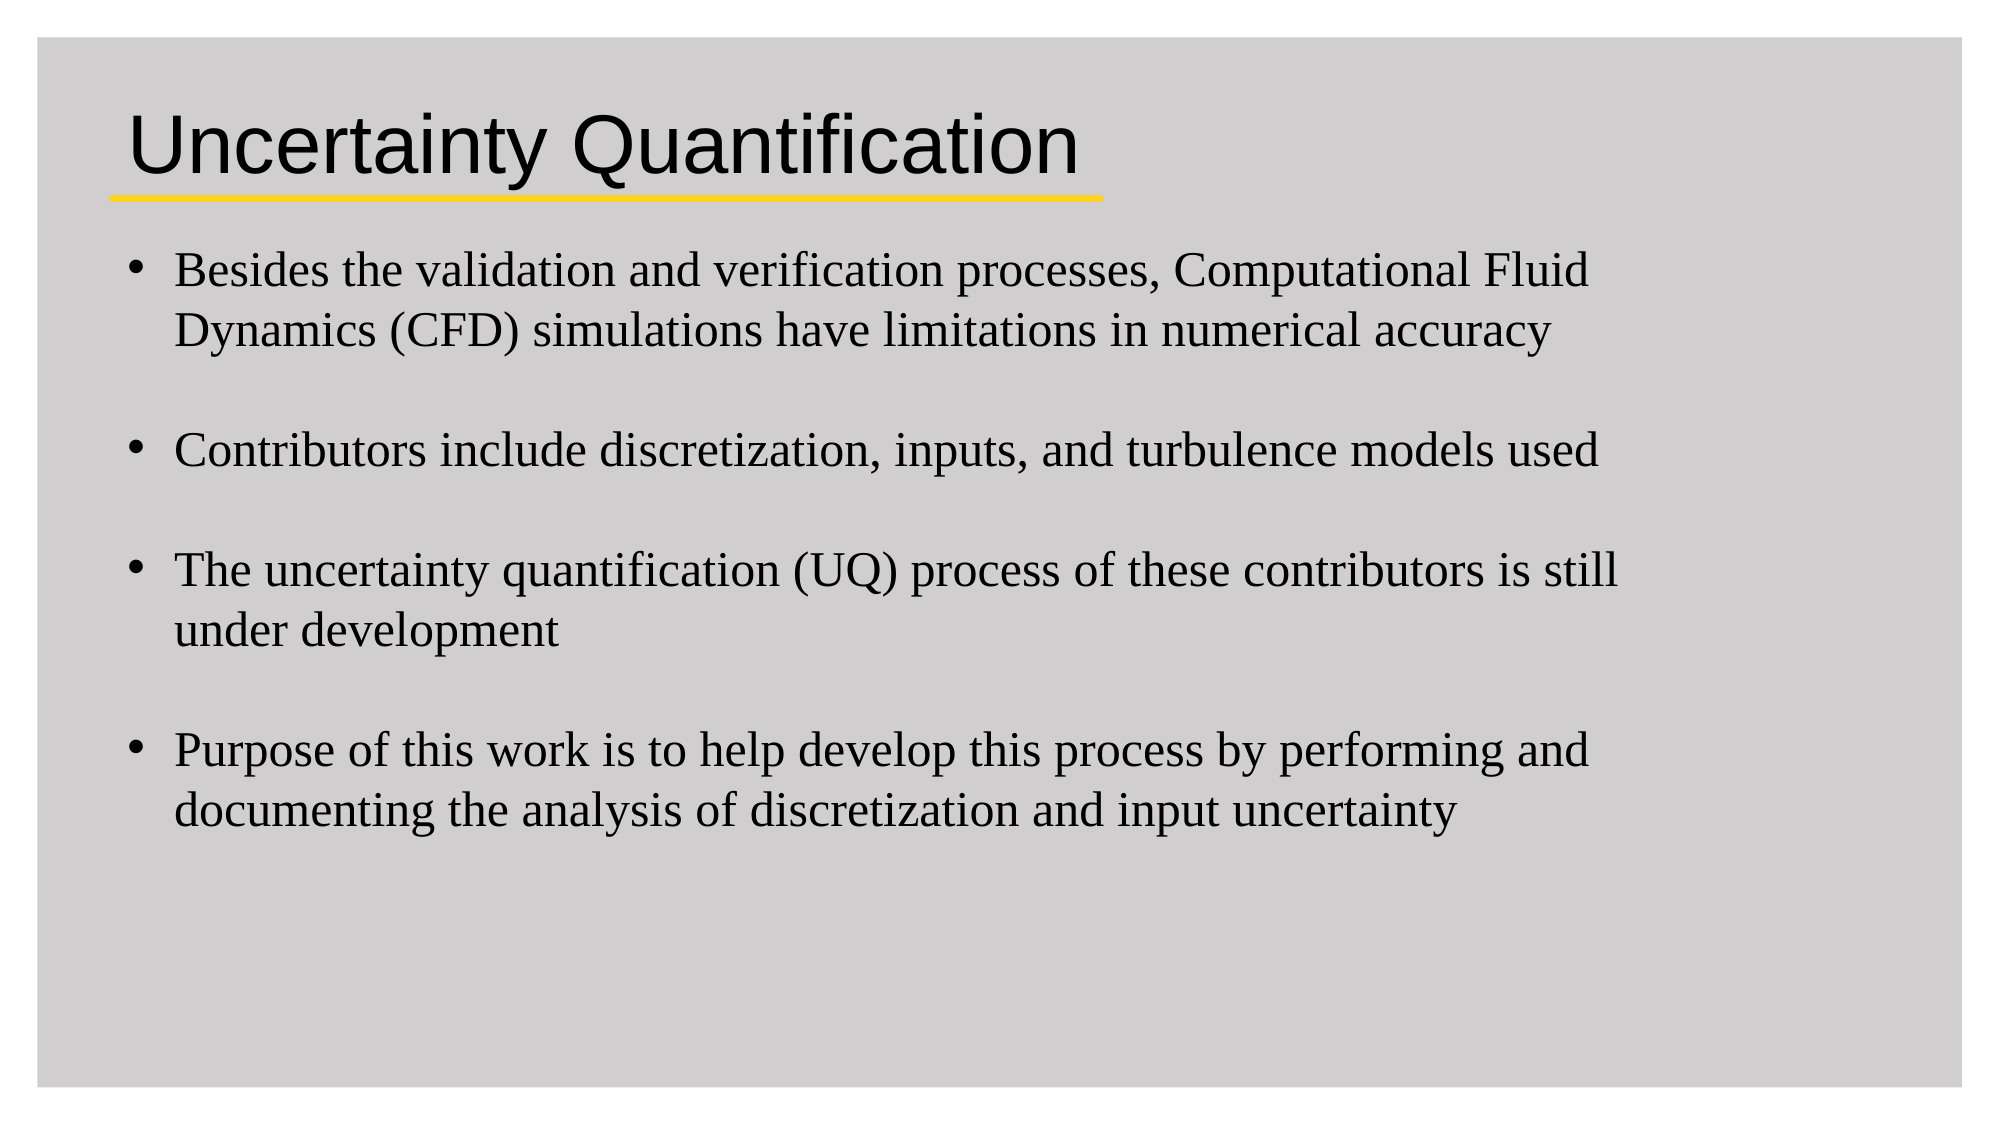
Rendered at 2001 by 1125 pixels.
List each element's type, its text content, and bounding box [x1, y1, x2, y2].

text_box [36, 36, 1963, 1088]
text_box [112, 37, 1887, 255]
slide_number 3 [1412, 1042, 1863, 1103]
text_box Besides the validation and verification processes, Computational Fluid Dynamics (CFD) simulations have limitations in numerical accuracy Contributors include discretization, inputs, and turbulence models used The uncertainty quantification (UQ) process of these contributors is still under development Purpose of this work is to help develop this process by performing and documenting the analysis of discretization and input uncertainty [112, 255, 1754, 844]
